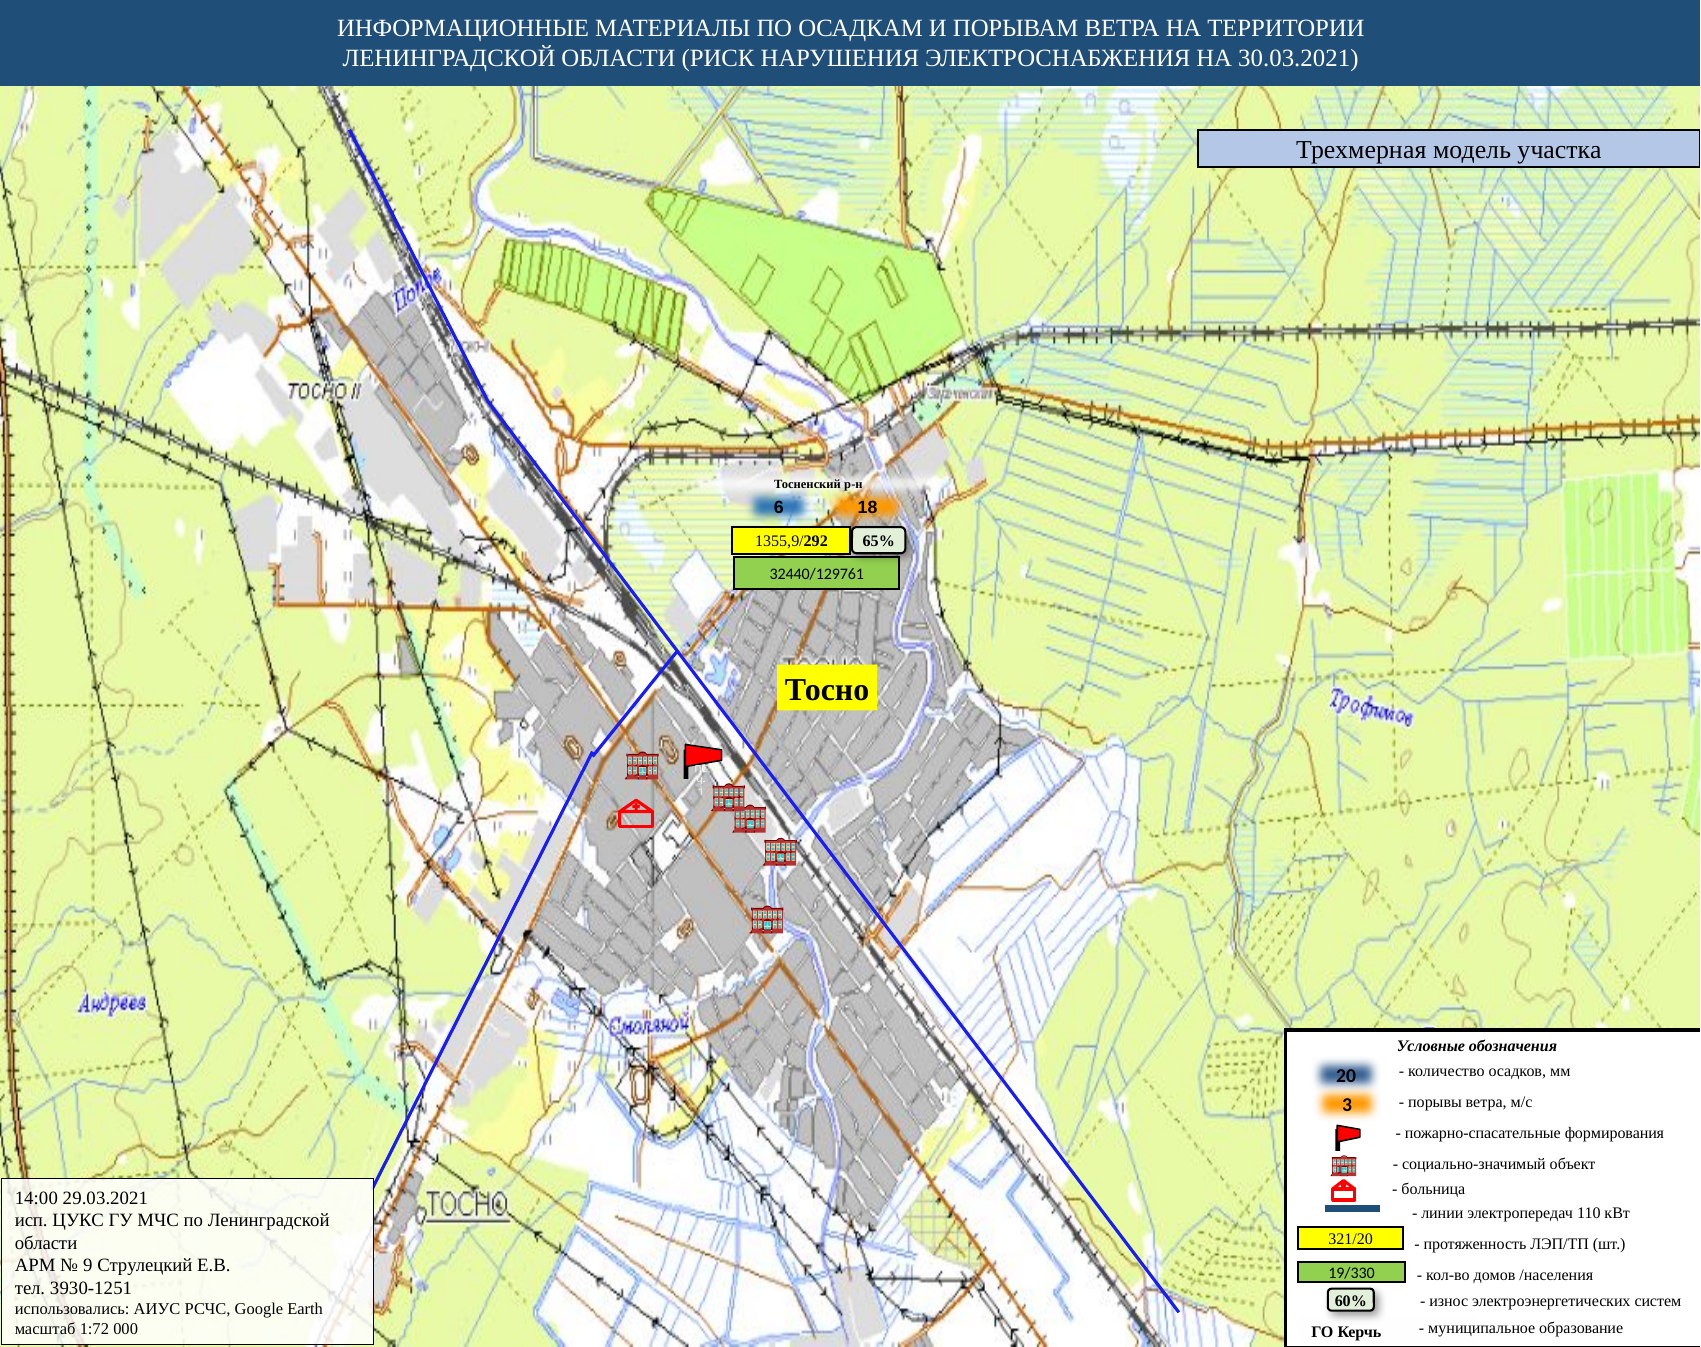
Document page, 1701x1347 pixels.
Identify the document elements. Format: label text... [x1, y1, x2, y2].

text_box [1332, 1180, 1355, 1201]
text_box ИНФОРМАЦИОННЫЕ МАТЕРИАЛЫ ПО ОСАДКАМ И ПОРЫВАМ ВЕТРА НА ТЕРРИТОРИИ ЛЕНИНГРАДСКОЙ ОБЛАСТИ (РИСК НАРУШЕНИЯ ЭЛЕКТРОСНАБЖЕНИЯ НА 30.03.2021) [0, 0, 1700, 85]
picture [0, 85, 1700, 1347]
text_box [1332, 1122, 1362, 1151]
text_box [487, 401, 1179, 1313]
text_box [592, 650, 678, 757]
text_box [1285, 1025, 1700, 1347]
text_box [371, 751, 593, 1190]
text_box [1330, 1155, 1357, 1177]
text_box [349, 129, 488, 402]
